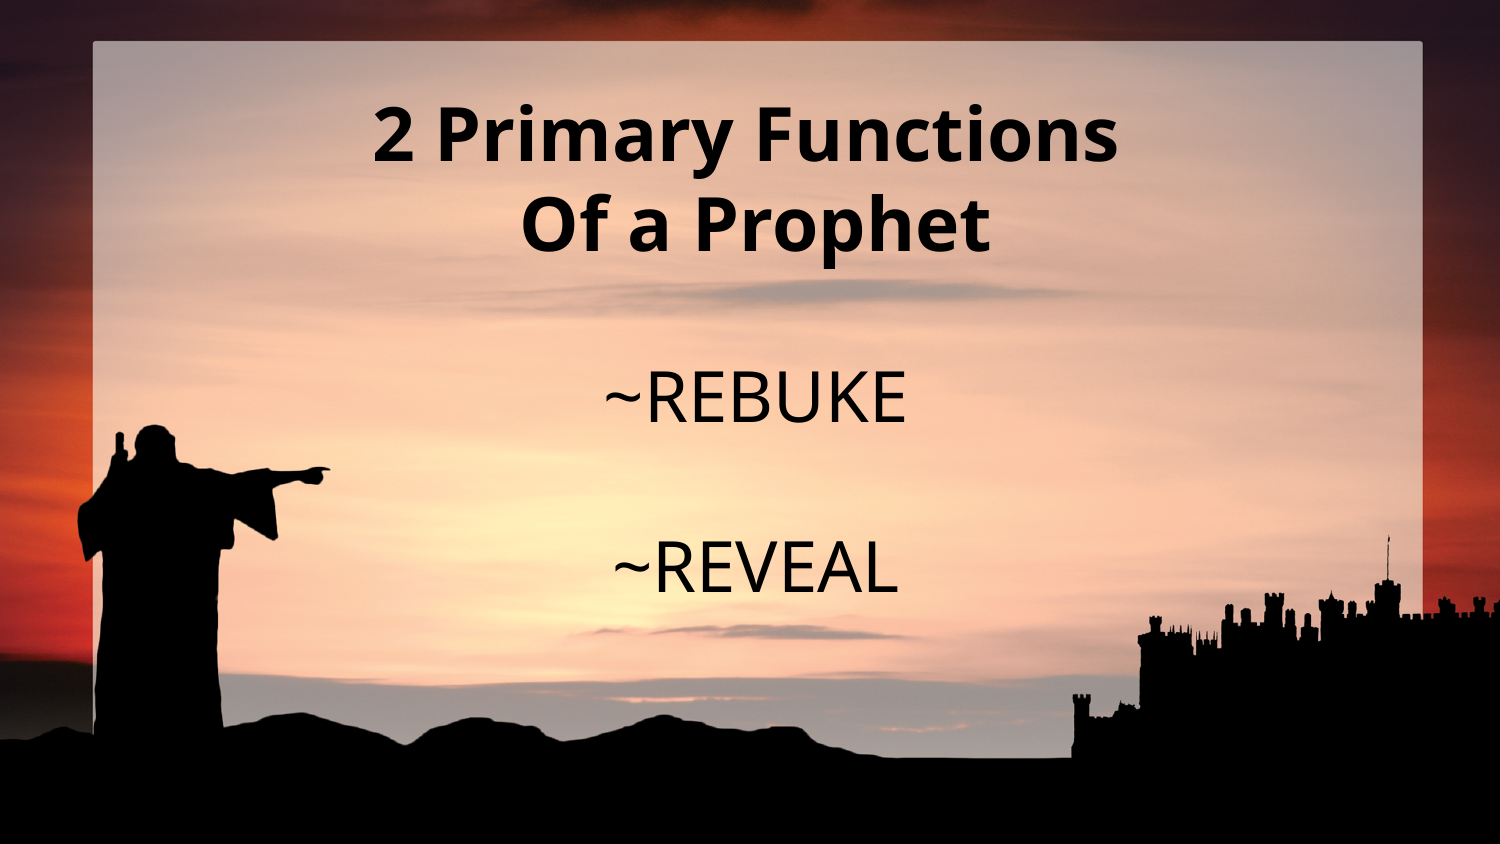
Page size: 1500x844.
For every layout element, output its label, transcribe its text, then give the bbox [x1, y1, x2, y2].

picture [0, 0, 1500, 844]
text_box 2 Primary Functions Of a Prophet ~REBUKE ~REVEAL [99, 79, 1413, 614]
